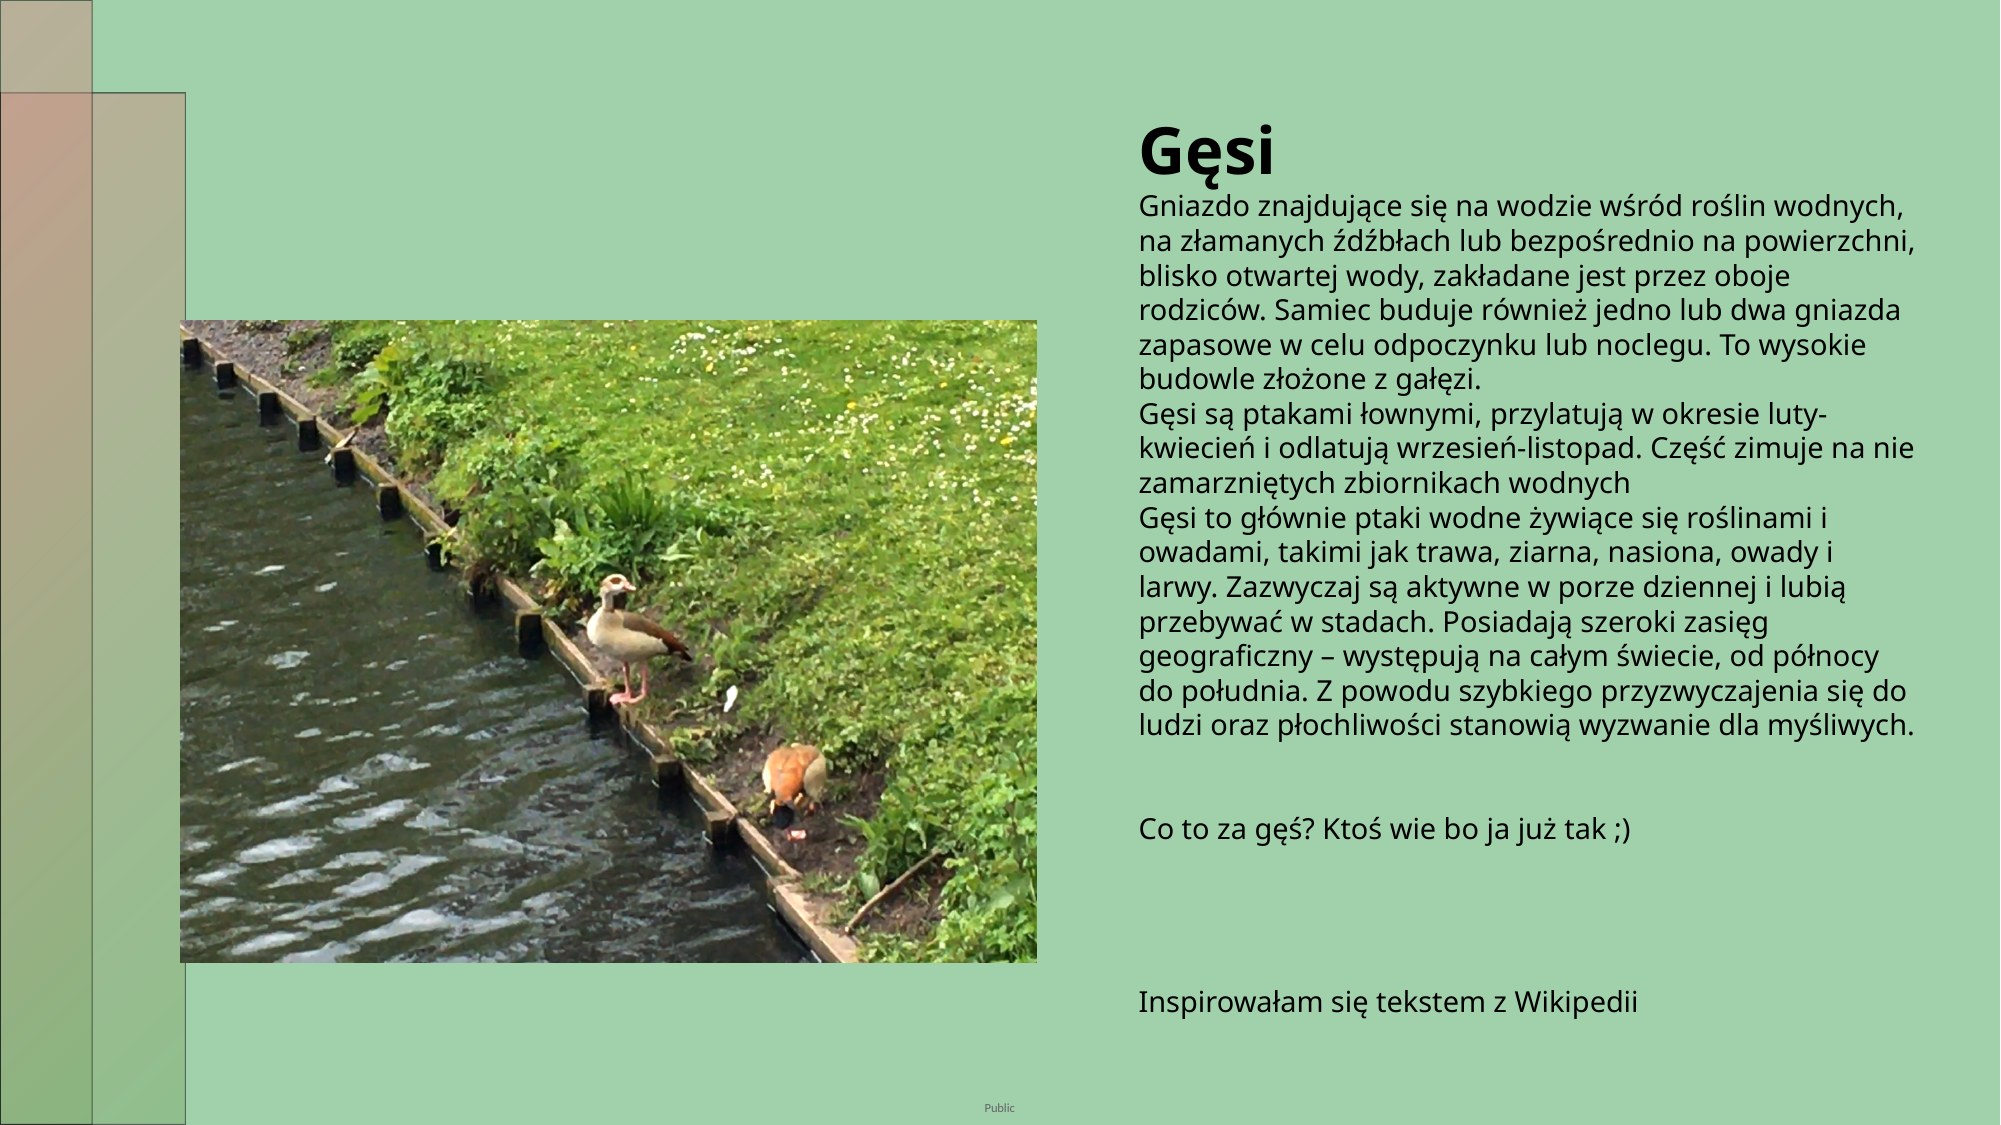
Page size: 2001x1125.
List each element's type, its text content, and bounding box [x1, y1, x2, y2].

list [179, 319, 1038, 964]
title Gęsi Gniazdo znajdujące się na wodzie wśród roślin wodnych, na złamanych źdźbłach lub bezpośrednio na powierzchni, blisko otwartej wody, zakładane jest przez oboje rodziców. Samiec buduje również jedno lub dwa gniazda zapasowe w celu odpoczynku lub noclegu. To wysokie budowle złożone z gałęzi. Gęsi są ptakami łownymi, przylatują w okresie luty-kwiecień i odlatują wrzesień-listopad. Część zimuje na nie zamarzniętych zbiornikach wodnych Gęsi to głównie ptaki wodne żywiące się roślinami i owadami, takimi jak trawa, ziarna, nasiona, owady i larwy. Zazwyczaj są aktywne w porze dziennej i lubią przebywać w stadach. Posiadają szeroki zasięg geograficzny – występują na całym świecie, od północy do południa. Z powodu szybkiego przyzwyczajenia się do ludzi oraz płochliwości stanowią wyzwanie dla myśliwych. Co to za gęś? Ktoś wie bo ja już tak ;) Inspirowałam się tekstem z Wikipedii [1123, 102, 1933, 1072]
